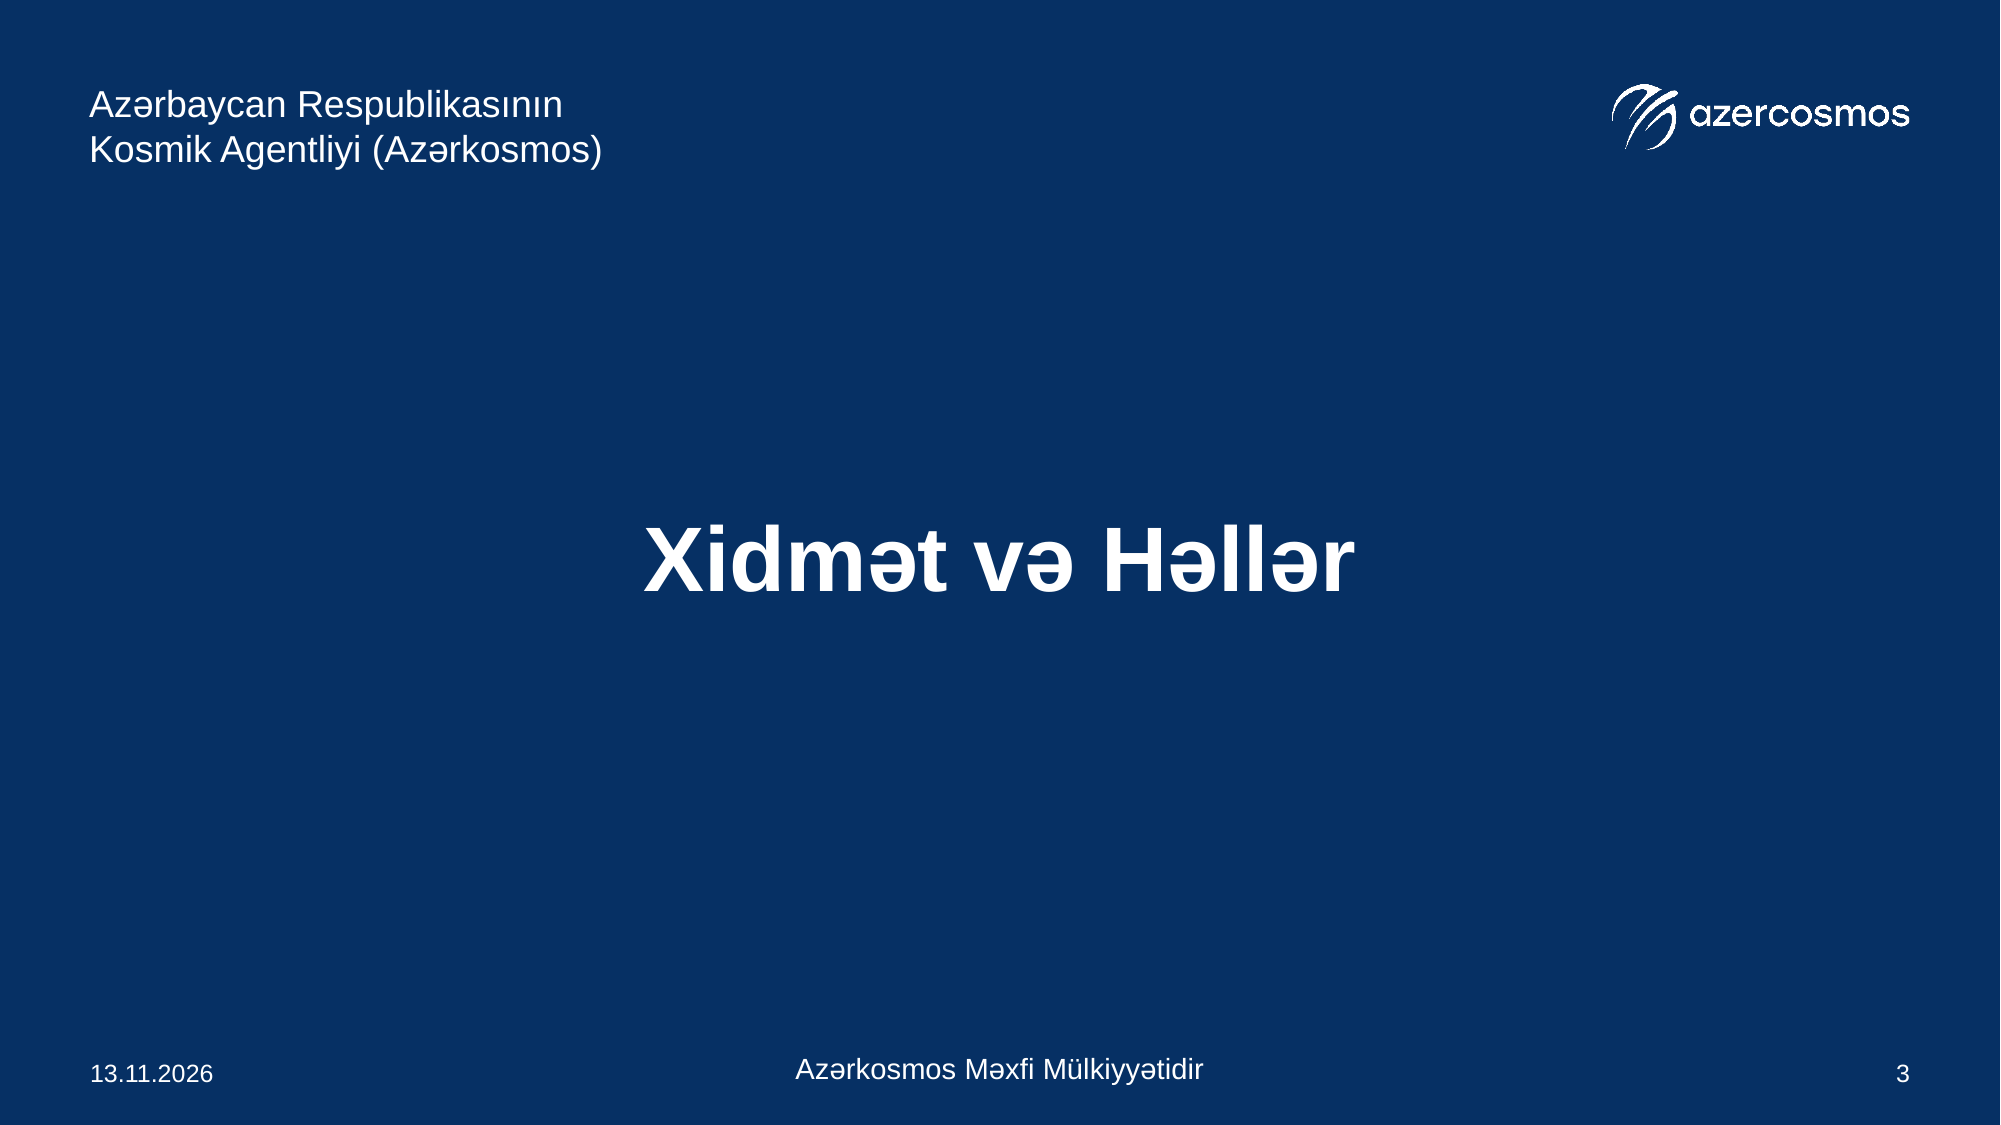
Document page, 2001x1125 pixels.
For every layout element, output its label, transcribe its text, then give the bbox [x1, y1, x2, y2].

picture [1611, 84, 1910, 150]
text_box Azərbaycan Respublikasının Kosmik Agentliyi (Azərkosmos) [73, 53, 681, 197]
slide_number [75, 1051, 425, 1094]
text_box Xidmət və Həllər [343, 504, 1656, 620]
slide_number 3 [1575, 1051, 1925, 1094]
text_box [753, 1025, 1254, 1104]
text_box Azərkosmos Məxfi Mülkiyyətidir [780, 1042, 1220, 1093]
